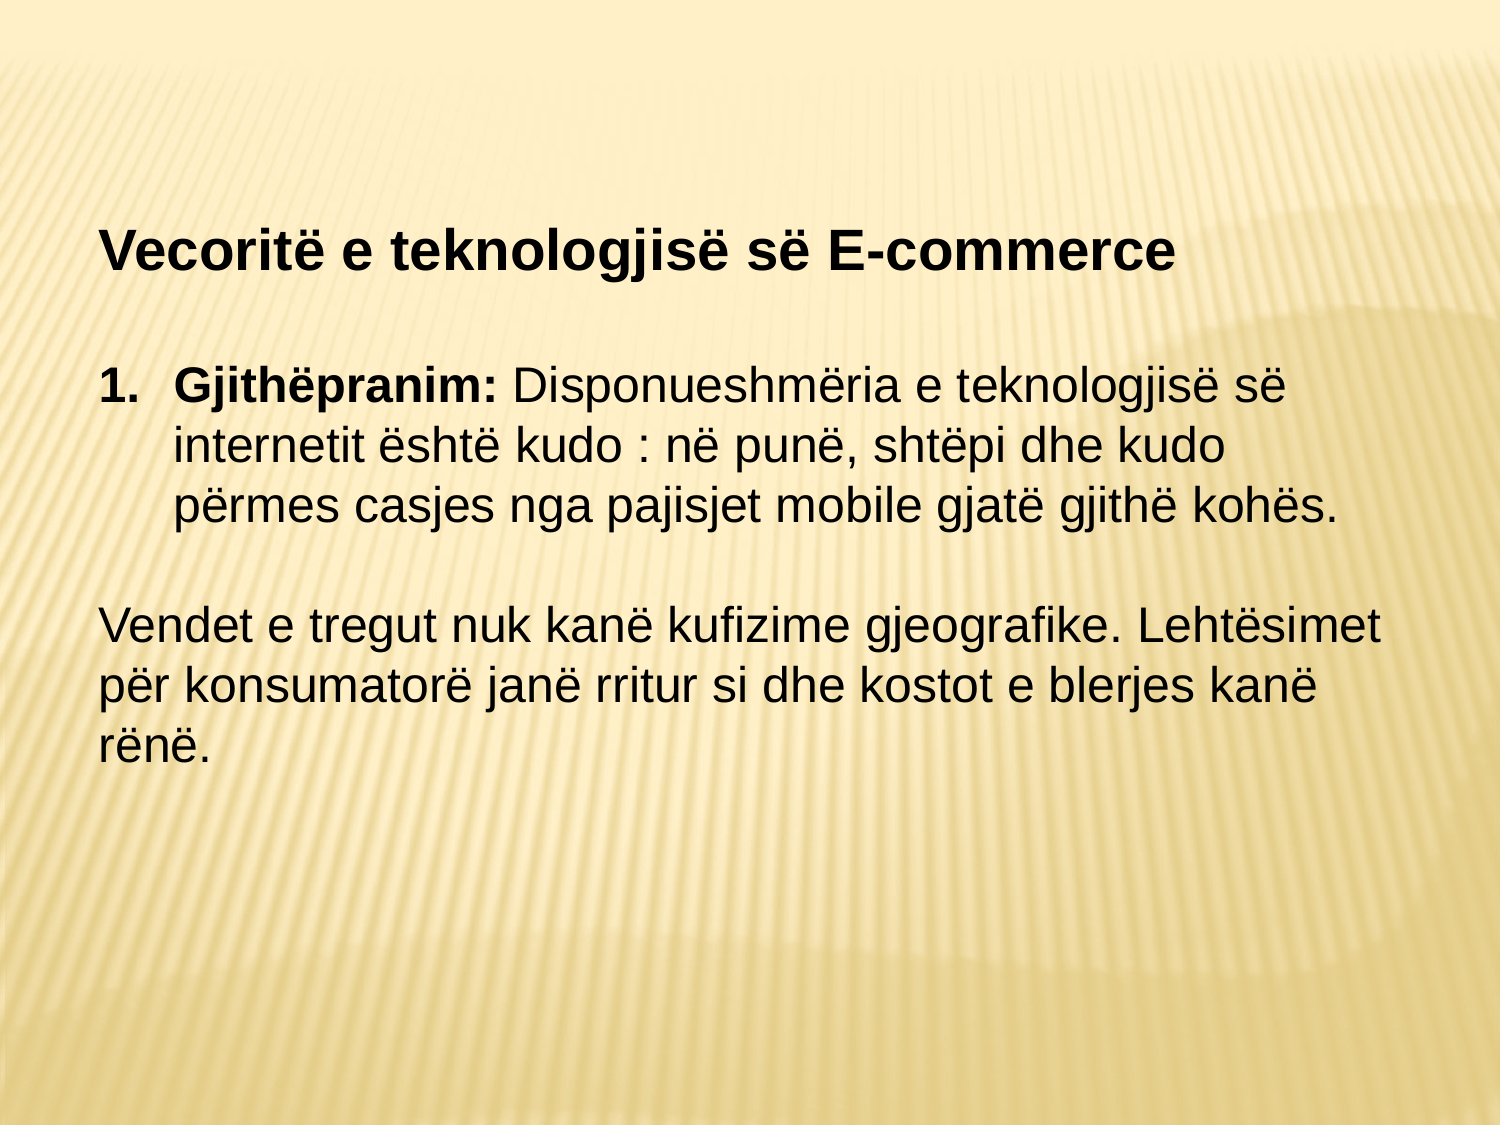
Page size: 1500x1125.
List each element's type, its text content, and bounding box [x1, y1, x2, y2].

text_box Vecoritë e teknologjisë së E-commerce Gjithëpranim: Disponueshmëria e teknologjisë së internetit është kudo : në punë, shtëpi dhe kudo përmes casjes nga pajisjet mobile gjatë gjithë kohës. Vendet e tregut nuk kanë kufizime gjeografike. Lehtësimet për konsumatorë janë rritur si dhe kostot e blerjes kanë rënë. [83, 204, 1413, 780]
